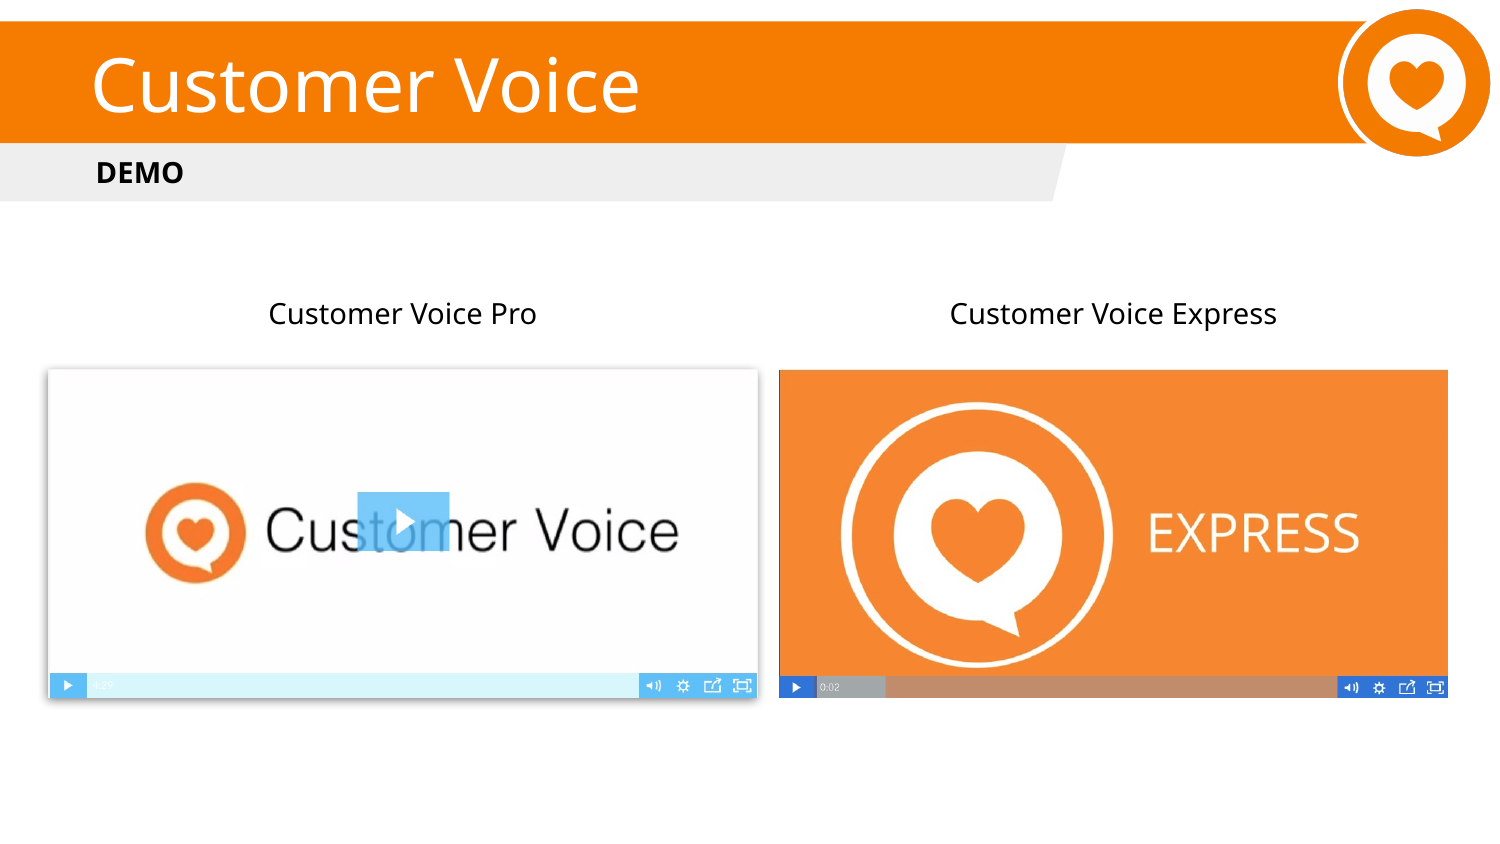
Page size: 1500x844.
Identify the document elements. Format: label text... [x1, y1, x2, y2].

text_box DEMO [0, 143, 1067, 202]
picture [47, 369, 758, 698]
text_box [1338, 4, 1495, 161]
text_box Customer Voice [0, 21, 1333, 144]
picture [779, 369, 1448, 698]
text_box Customer Voice Pro [48, 280, 758, 347]
text_box Customer Voice Express [779, 280, 1448, 347]
